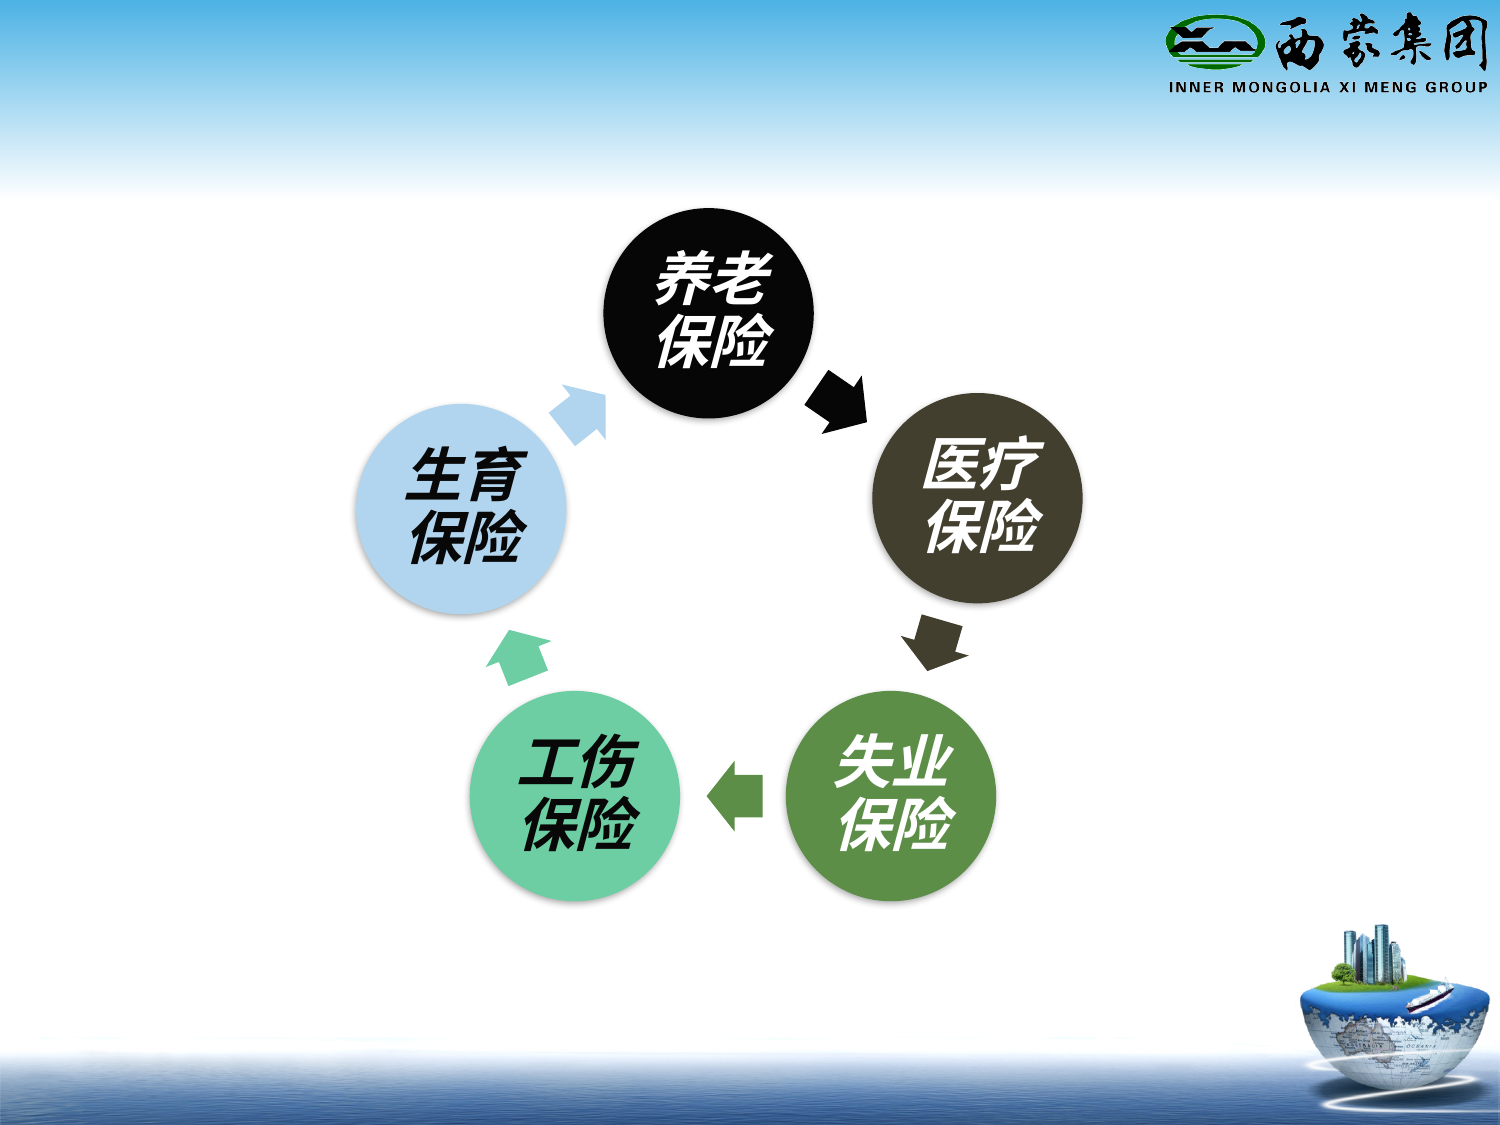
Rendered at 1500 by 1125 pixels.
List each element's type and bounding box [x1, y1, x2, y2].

list [135, 207, 1282, 906]
picture [0, 920, 1500, 1125]
picture [1156, 0, 1500, 103]
